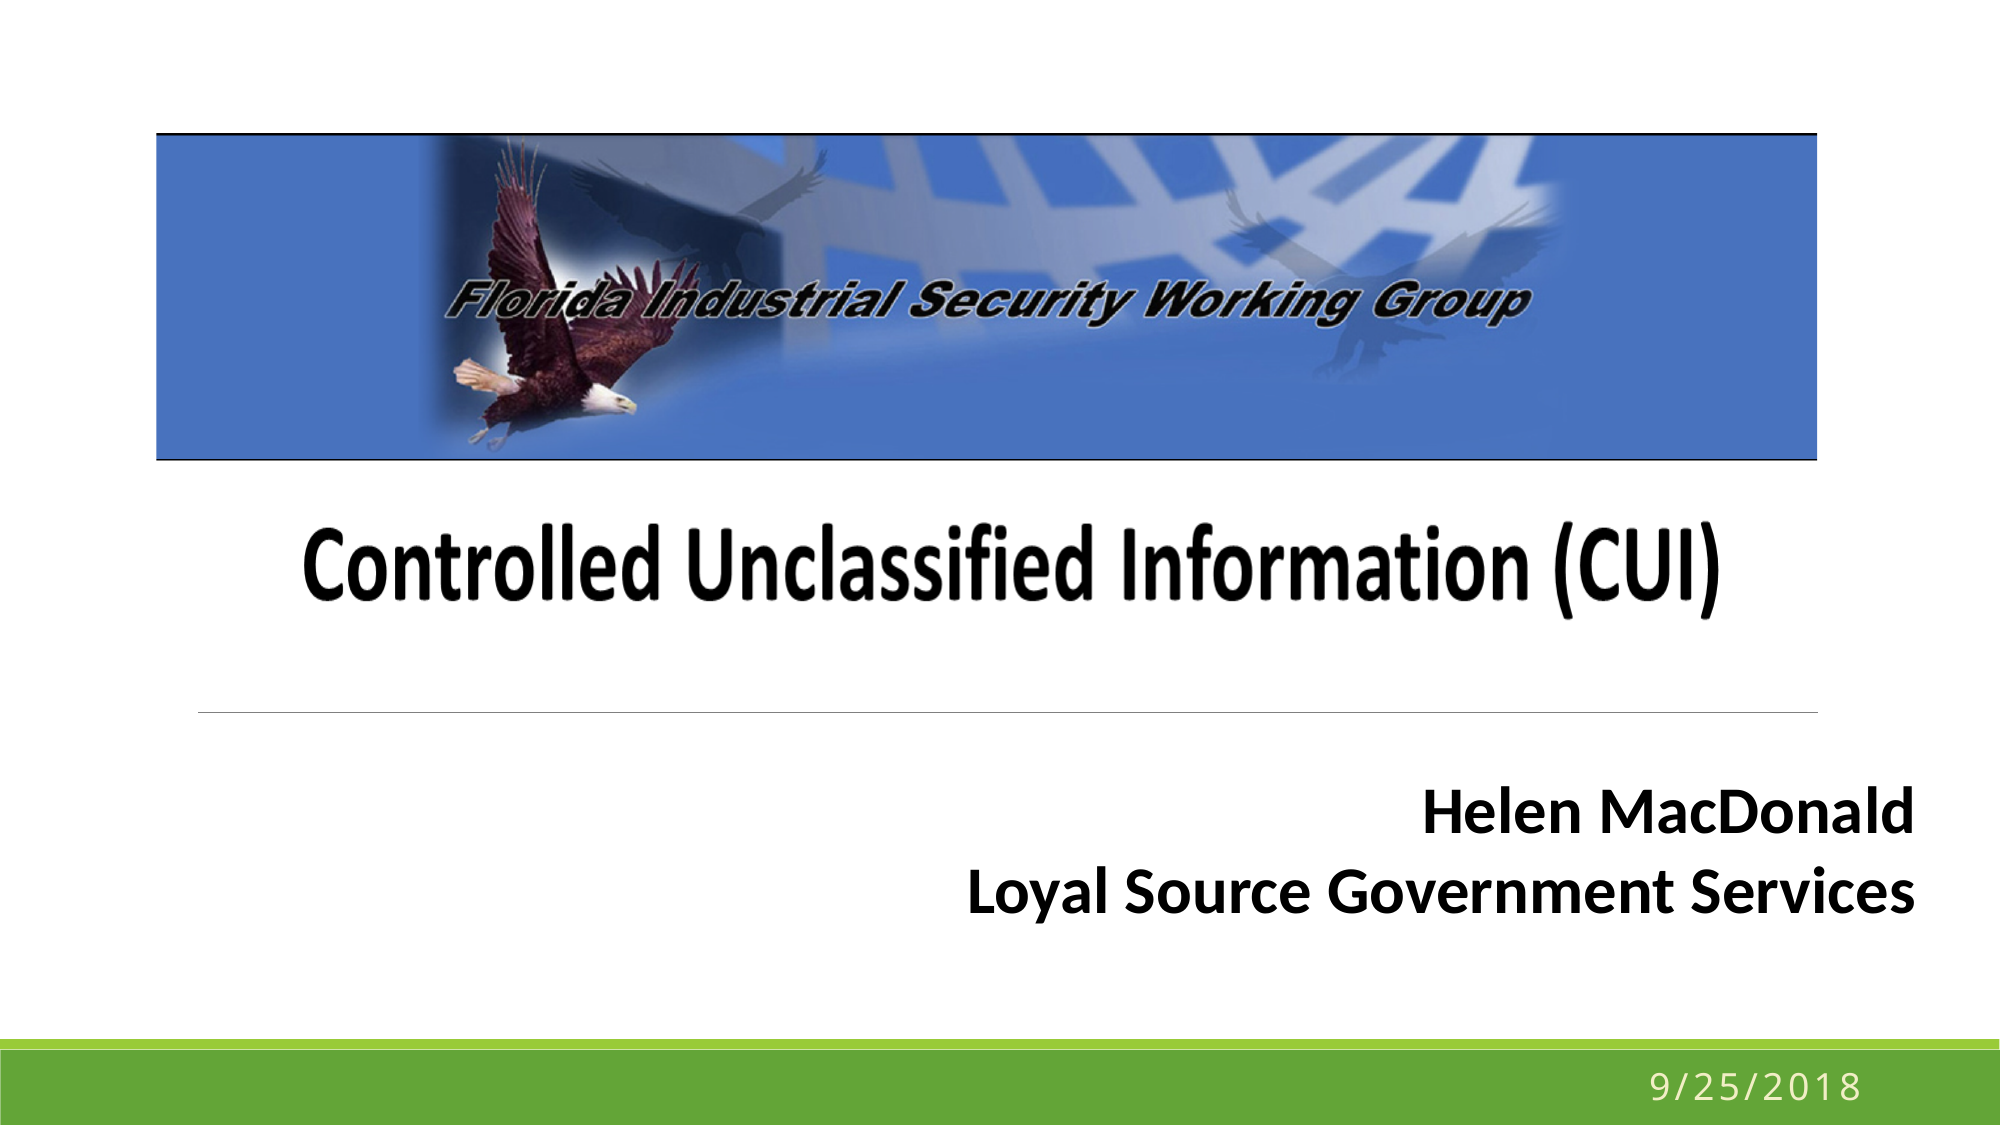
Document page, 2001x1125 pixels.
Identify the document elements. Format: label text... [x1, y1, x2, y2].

subtitle 9/25/2018 [1634, 1060, 1957, 1125]
picture [155, 133, 1818, 699]
title Marking & Protecting Controlled Unclassified Information (CUI) [115, 738, 1882, 937]
text_box Helen MacDonald Loyal Source Government Services [440, 759, 1932, 935]
